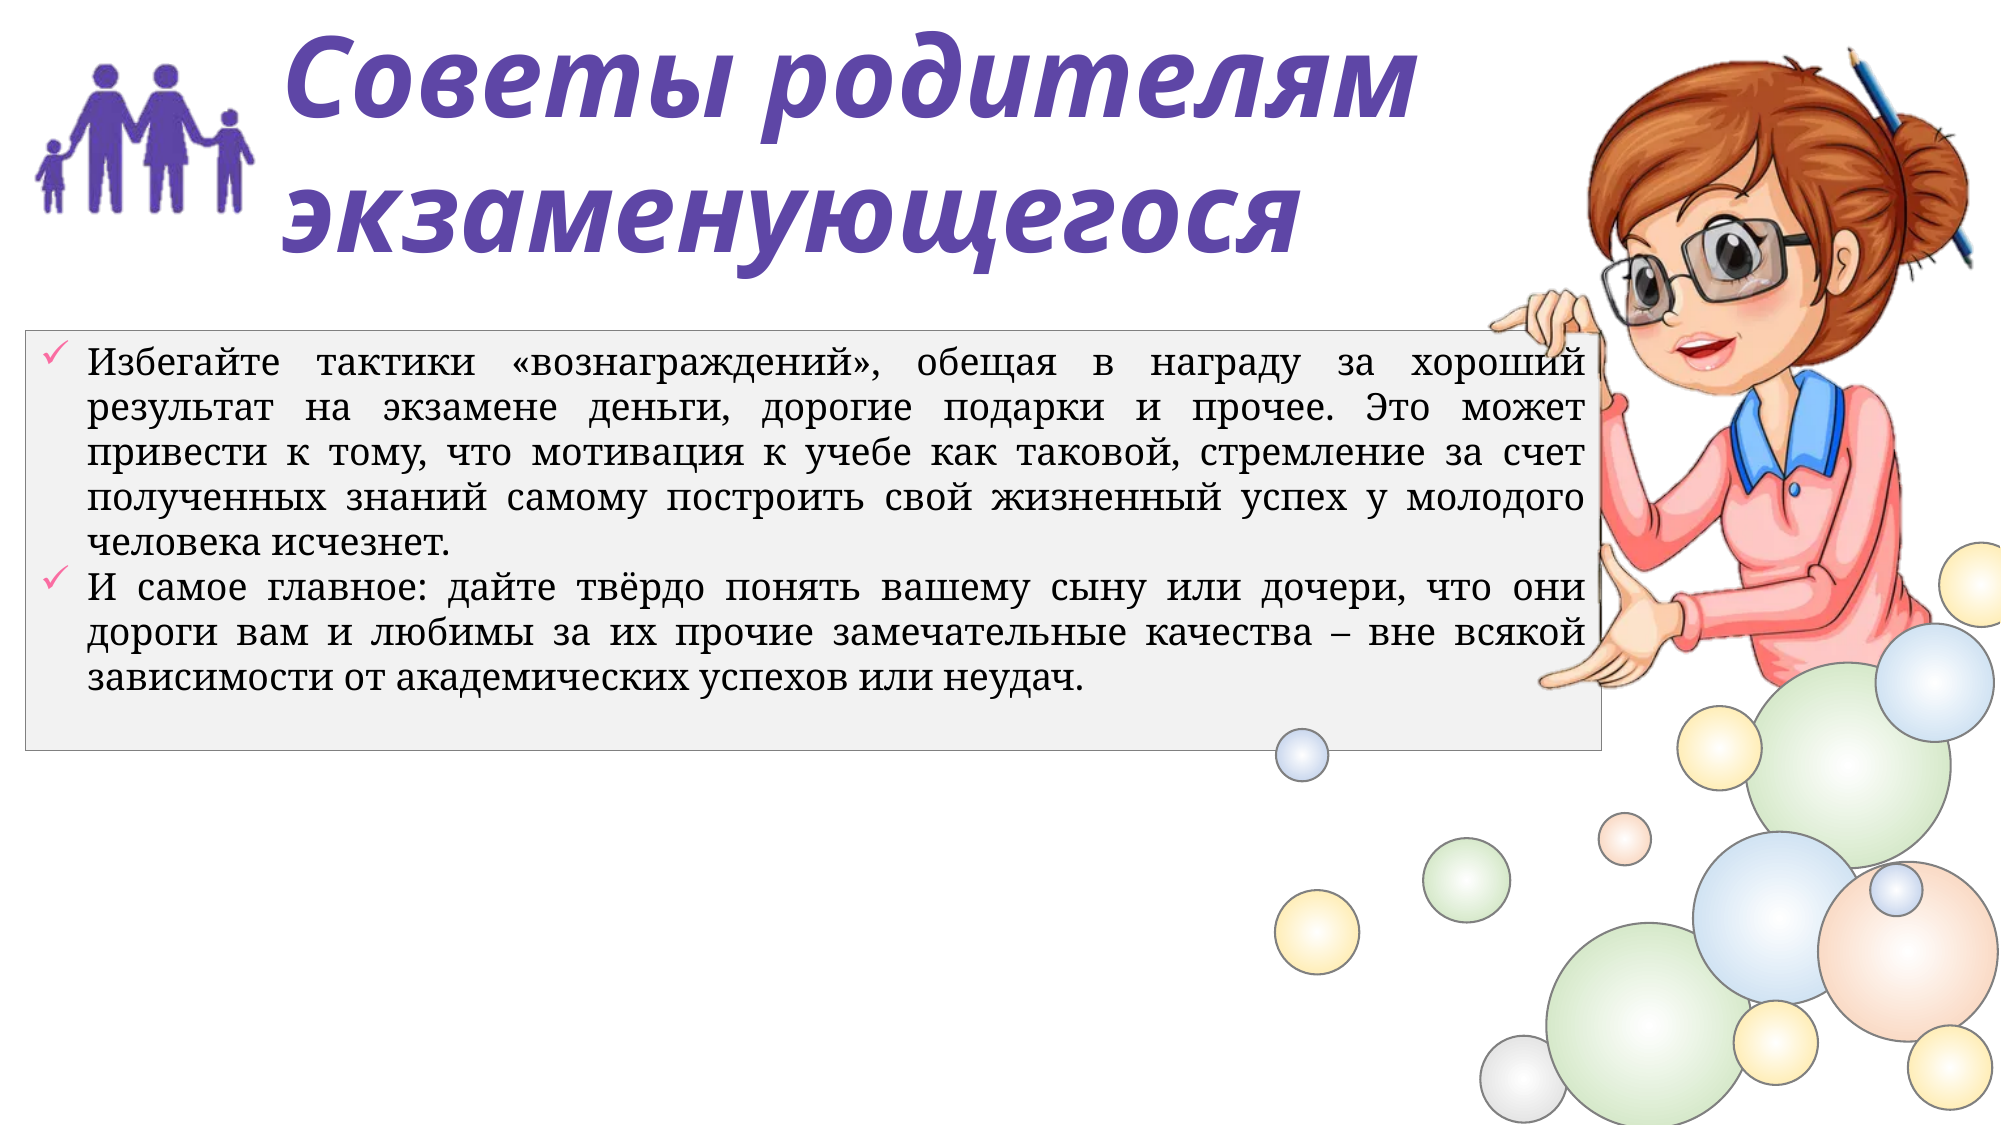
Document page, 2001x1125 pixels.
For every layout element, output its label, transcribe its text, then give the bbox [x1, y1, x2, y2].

text_box [1274, 727, 1330, 783]
text_box [1869, 862, 1924, 918]
text_box [1422, 837, 1512, 924]
text_box [1676, 717, 1763, 792]
text_box [1816, 860, 1999, 1043]
text_box [1545, 921, 1752, 1125]
picture [0, 1, 285, 287]
text_box [1597, 811, 1653, 867]
text_box Избегайте тактики «вознаграждений», обещая в награду за хороший результат на экзамене деньги, дорогие подарки и прочее. Это может привести к тому, что мотивация к учебе как таковой, стремление за счет полученных знаний самому построить свой жизненный успех у молодого человека исчезнет. И самое главное: дайте твёрдо понять вашему сыну или дочери, что они дороги вам и любимы за их прочие замечательные качества – вне всякой зависимости от академических успехов или неудач. [25, 330, 1602, 751]
text_box [1745, 717, 1952, 870]
text_box [1273, 889, 1361, 976]
picture [1466, 33, 1996, 717]
text_box [1996, 544, 2000, 626]
text_box Советы родителям экзаменующегося [267, 0, 1602, 283]
text_box [1885, 717, 1985, 743]
text_box [1691, 830, 1857, 1005]
text_box [1732, 999, 1820, 1086]
text_box [1479, 1034, 1567, 1124]
text_box [1906, 1024, 1994, 1111]
